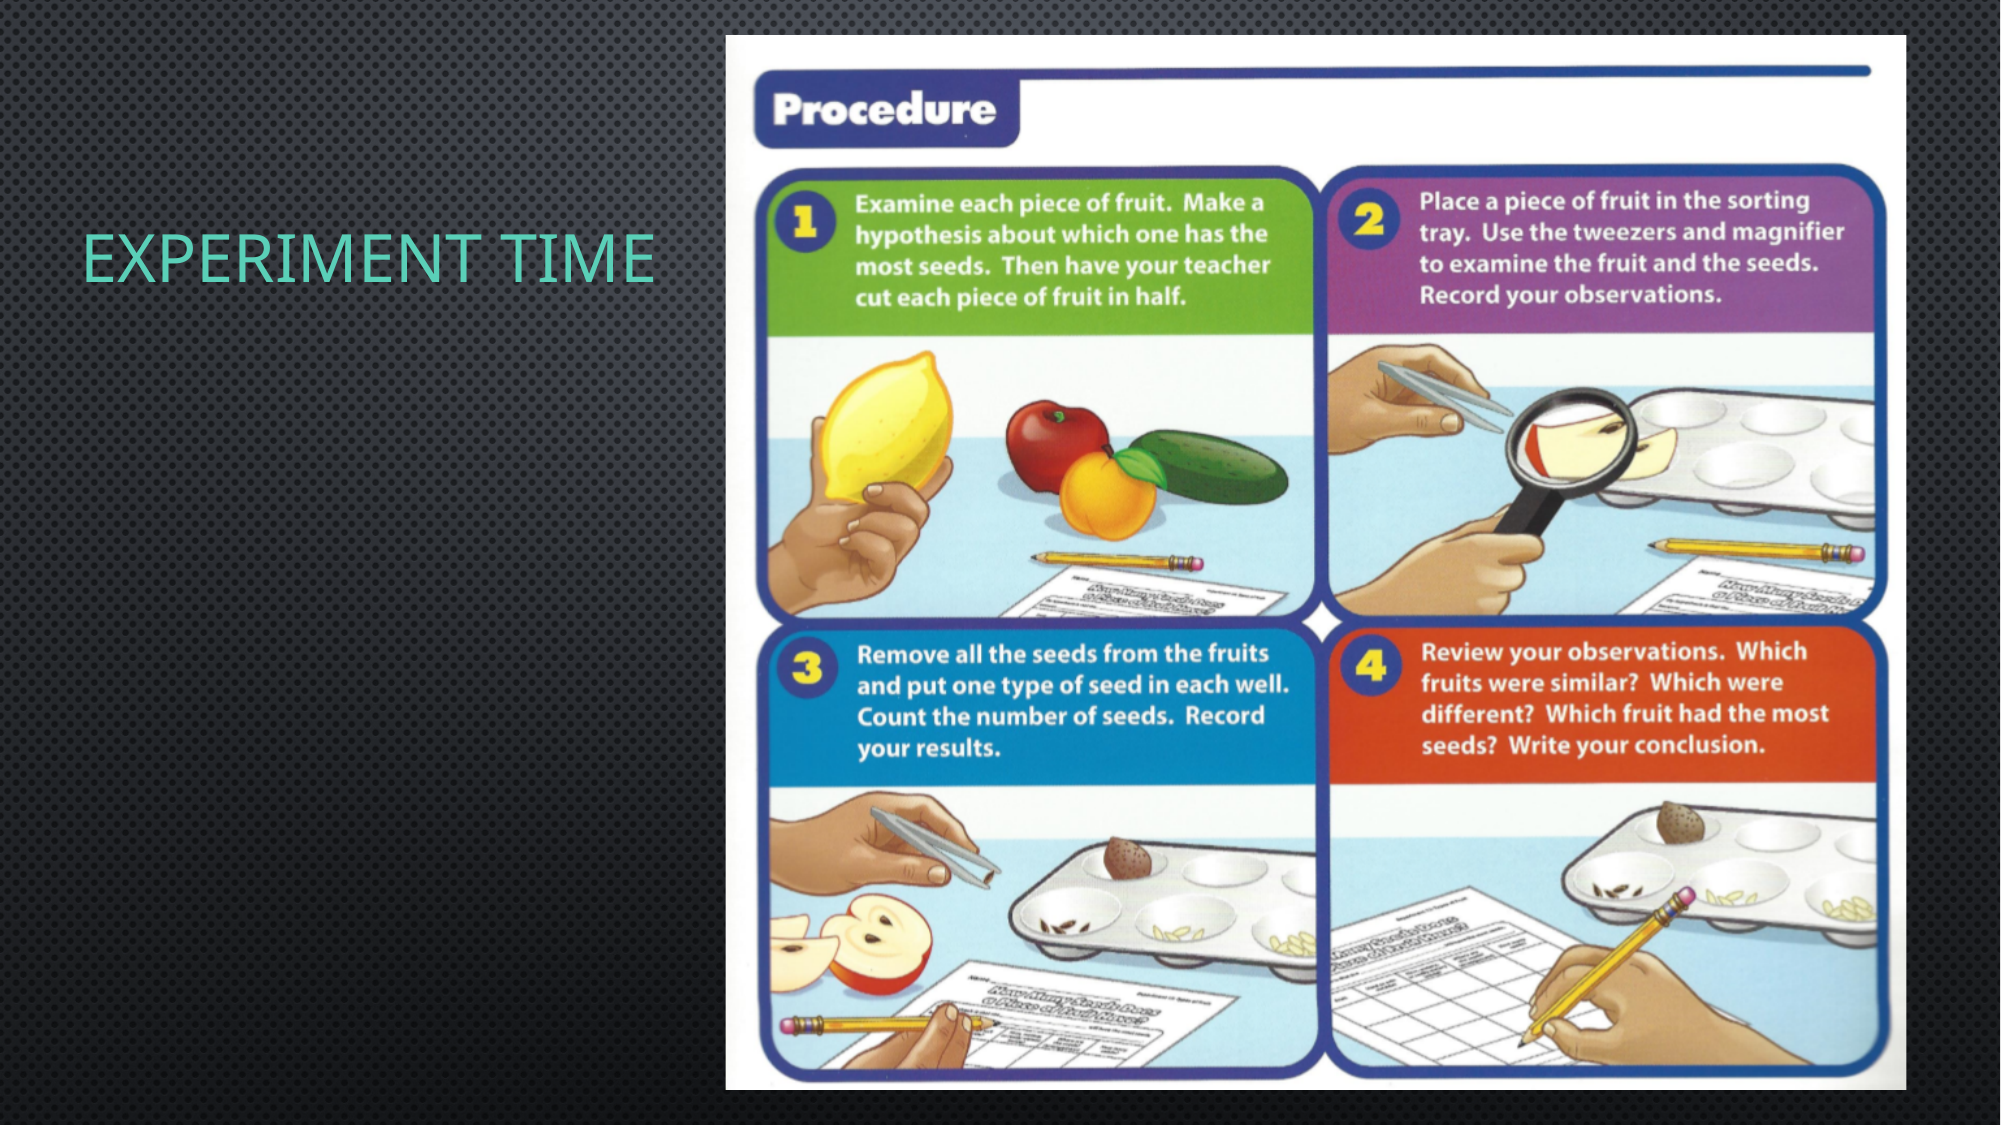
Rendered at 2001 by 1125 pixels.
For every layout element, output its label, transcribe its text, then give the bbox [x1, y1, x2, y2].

picture [725, 34, 1907, 1090]
title Experiment Time [65, 99, 725, 413]
